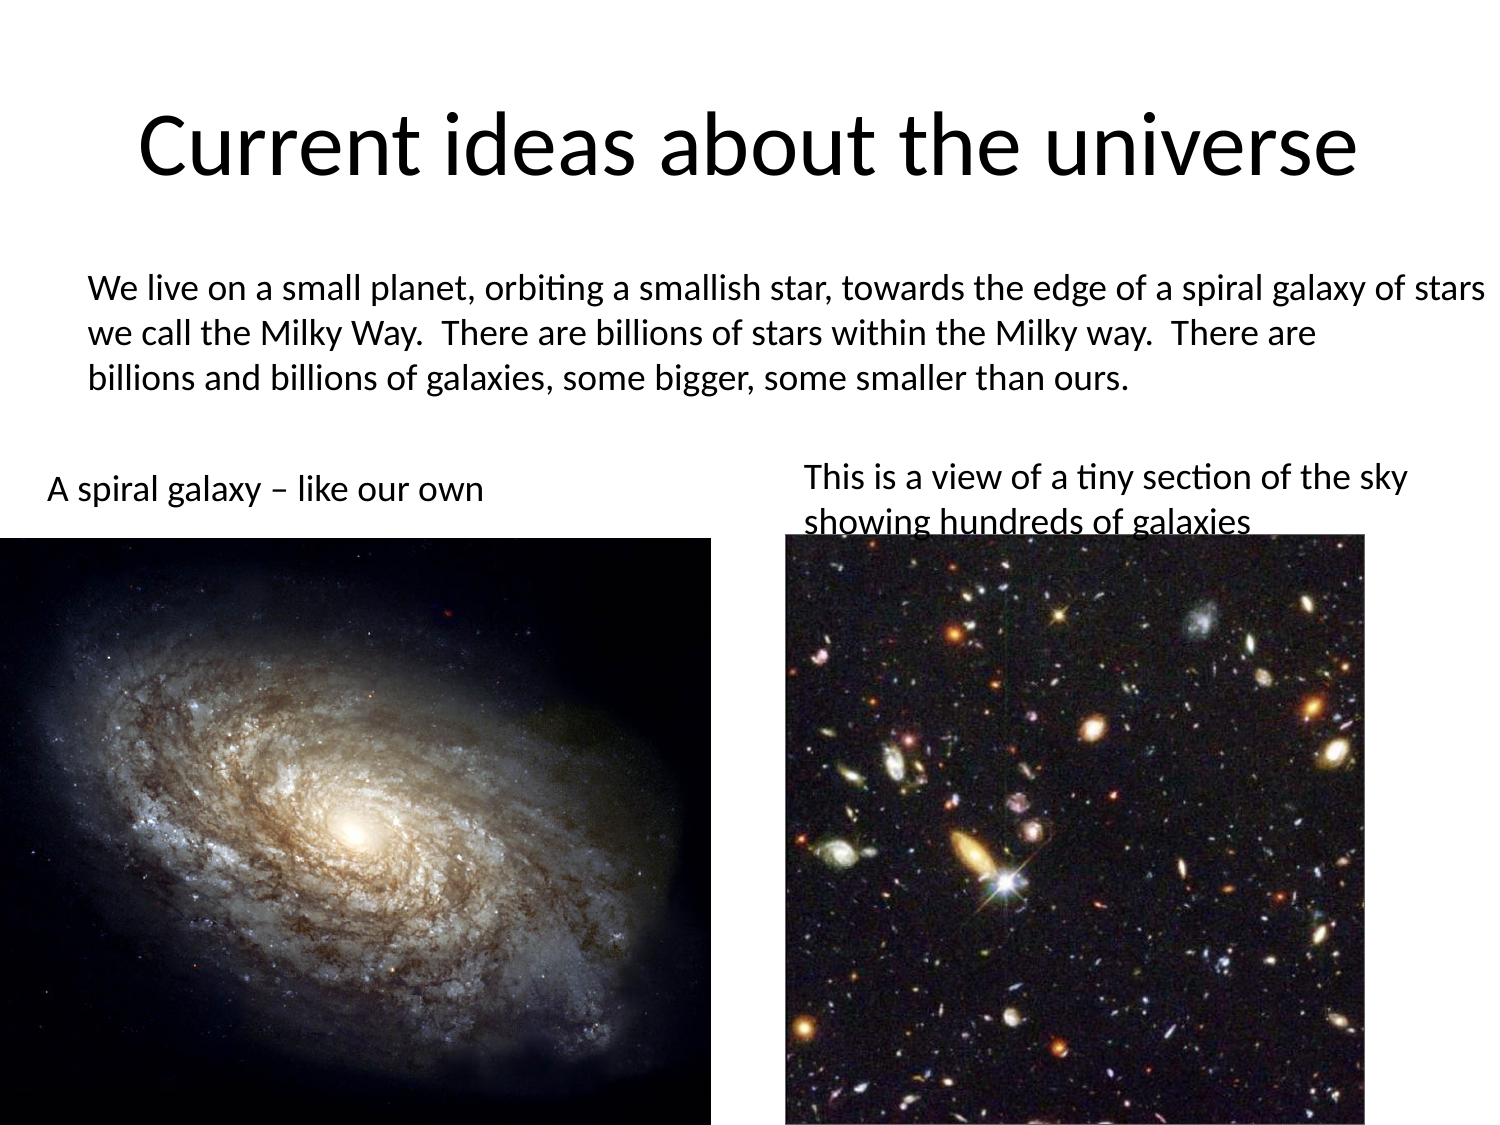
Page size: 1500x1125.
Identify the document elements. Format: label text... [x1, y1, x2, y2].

picture [785, 534, 1365, 1125]
text_box We live on a small planet, orbiting a smallish star, towards the edge of a spiral galaxy of stars we call the Milky Way. There are billions of stars within the Milky way. There are billions and billions of galaxies, some bigger, some smaller than ours. [72, 255, 1500, 405]
text_box A spiral galaxy – like our own [32, 456, 500, 516]
title Current ideas about the universe [75, 45, 1425, 233]
picture [0, 538, 711, 1125]
text_box This is a view of a tiny section of the sky showing hundreds of galaxies [789, 444, 1425, 550]
